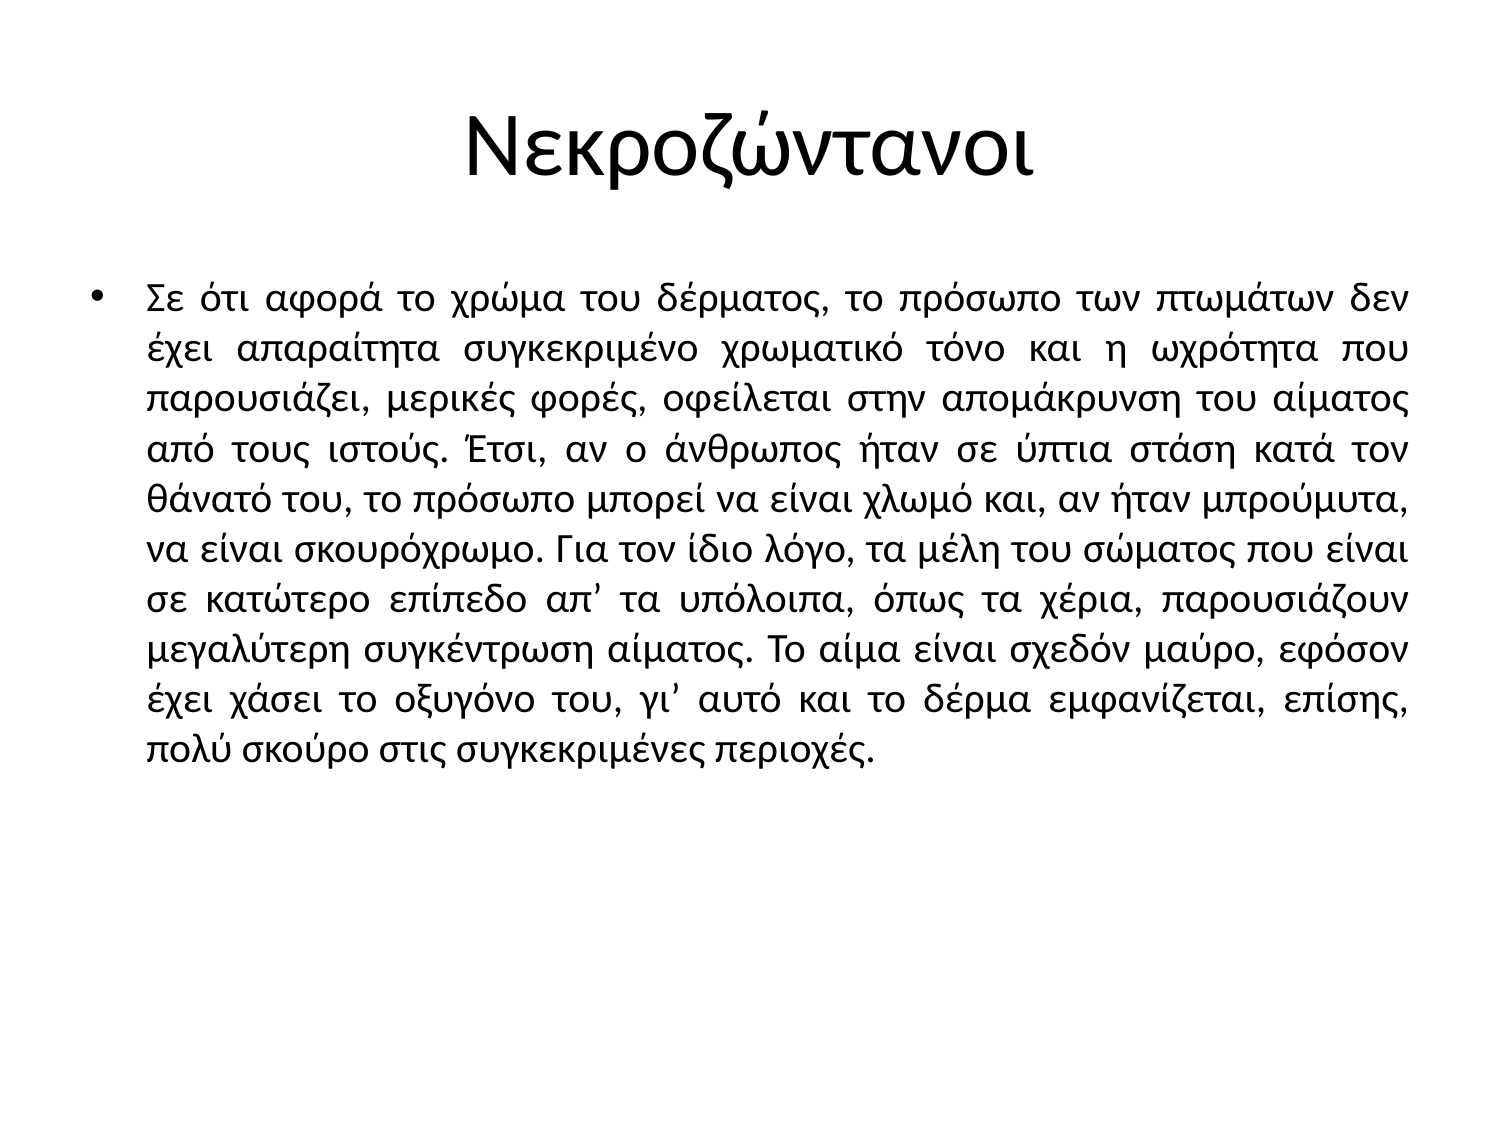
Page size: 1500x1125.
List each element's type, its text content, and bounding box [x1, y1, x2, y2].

title Νεκροζώντανοι [75, 45, 1425, 233]
list Σε ότι αφορά το χρώμα του δέρματος, το πρόσωπο των πτωμάτων δεν έχει απαραίτητα συγκεκριμένο χρωματικό τόνο και η ωχρότητα που παρουσιάζει, μερικές φορές, οφείλεται στην απομάκρυνση του αίματος από τους ιστούς. Έτσι, αν ο άνθρωπος ήταν σε ύπτια στάση κατά τον θάνατό του, το πρόσωπο μπορεί να είναι χλωμό και, αν ήταν μπρούμυτα, να είναι σκουρόχρωμο. Για τον ίδιο λόγο, τα μέλη του σώματος που είναι σε κατώτερο επίπεδο απ’ τα υπόλοιπα, όπως τα χέρια, παρουσιάζουν μεγαλύτερη συγκέντρωση αίματος. Το αίμα είναι σχεδόν μαύρο, εφόσον έχει χάσει το οξυγόνο του, γι’ αυτό και το δέρμα εμφανίζεται, επίσης, πολύ σκούρο στις συγκεκριμένες περιοχές. [75, 262, 1425, 1005]
